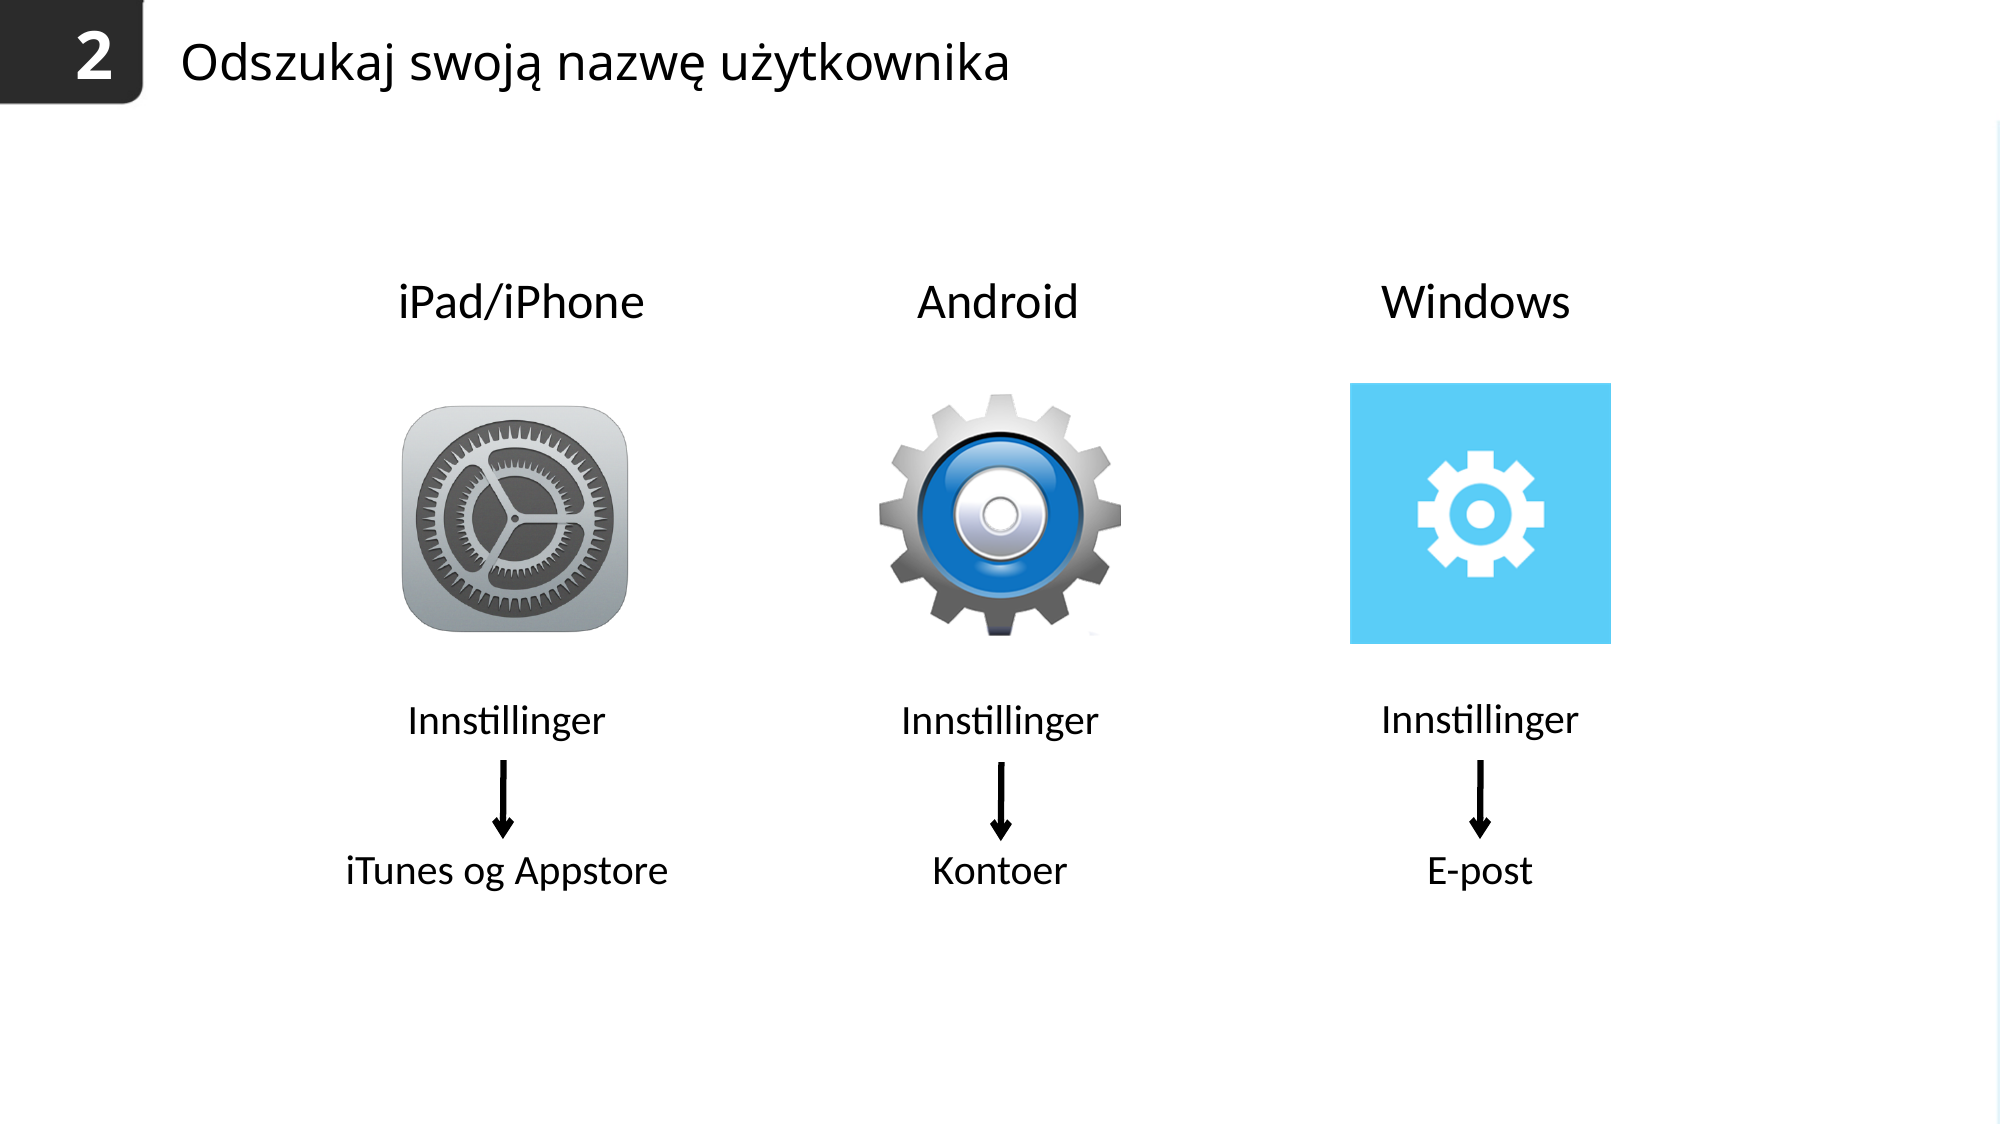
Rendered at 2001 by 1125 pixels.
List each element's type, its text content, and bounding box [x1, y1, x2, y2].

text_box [501, 760, 505, 840]
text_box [999, 762, 1003, 842]
text_box Android [807, 261, 1191, 337]
text_box Windows [1284, 261, 1668, 337]
text_box Innstillinger iTunes og Appstore [279, 685, 735, 1121]
title Odszukaj swoją nazwę użytkownika [188, 34, 1864, 95]
text_box Innstillinger E-post [1307, 684, 1653, 1000]
text_box iPad/iPhone [330, 261, 713, 337]
picture [0, 0, 2000, 1124]
text_box Innstillinger Kontoer [827, 685, 1173, 1050]
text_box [1478, 760, 1483, 840]
text_box 2 [60, 20, 188, 95]
